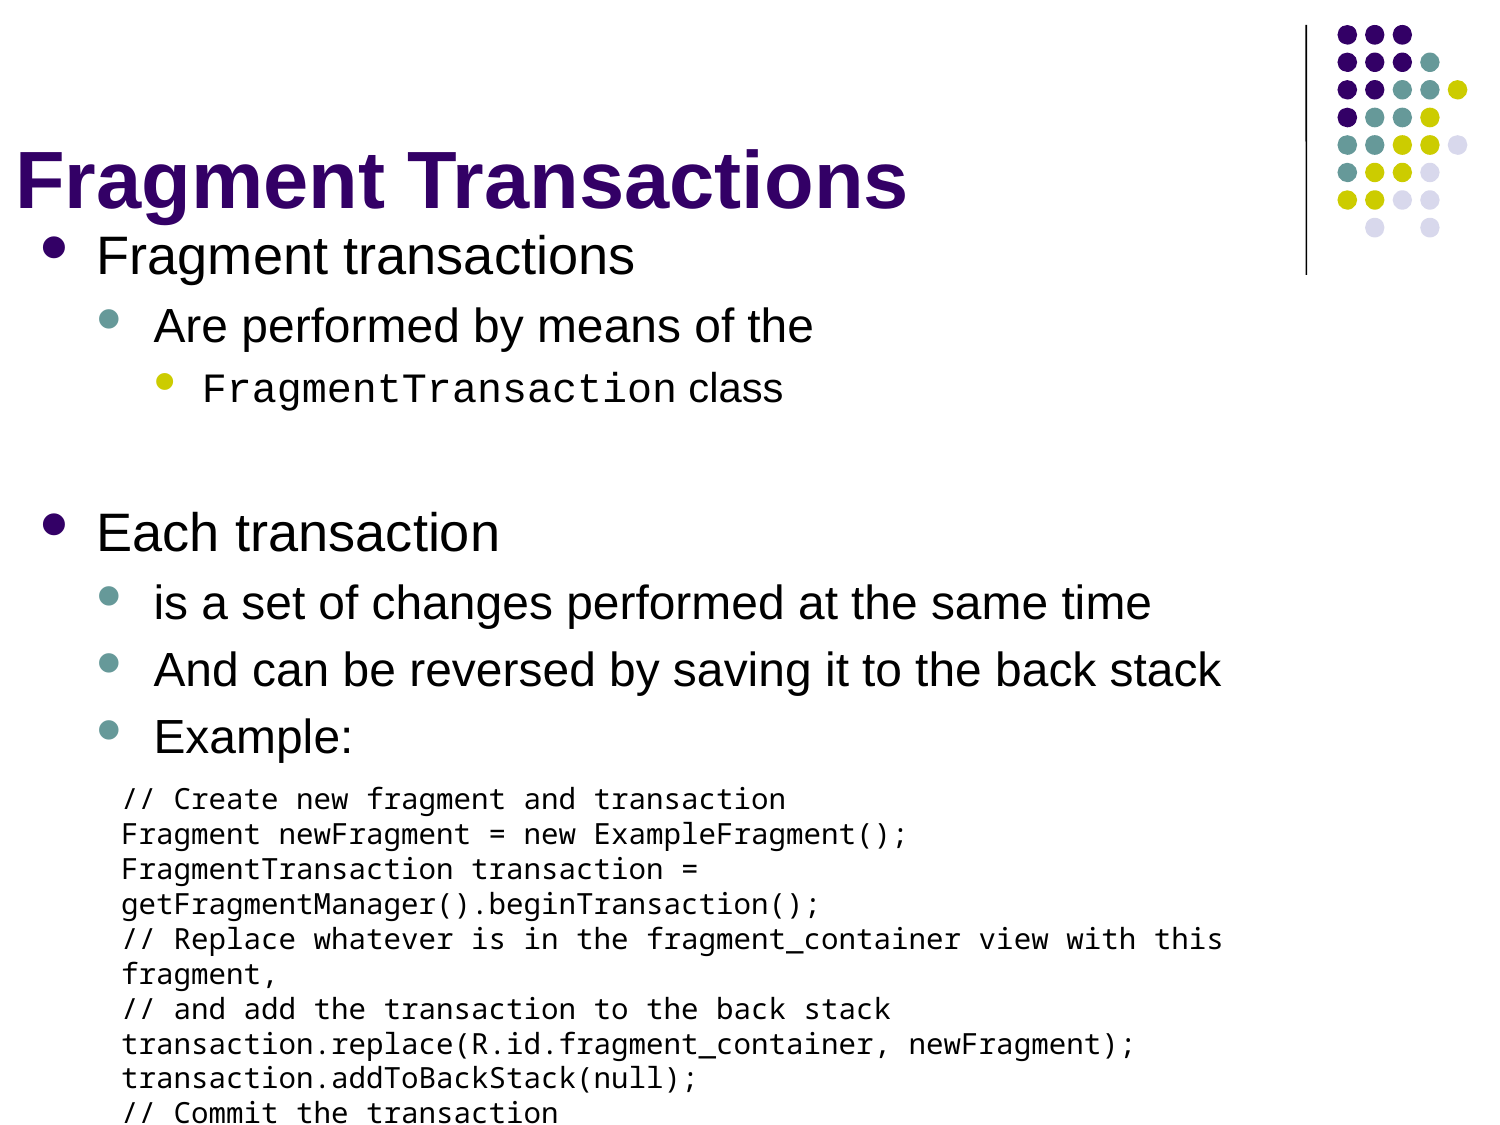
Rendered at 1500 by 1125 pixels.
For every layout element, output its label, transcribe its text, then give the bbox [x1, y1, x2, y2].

text_box // Create new fragment and transaction Fragment newFragment = new ExampleFragment(); FragmentTransaction transaction = getFragmentManager().beginTransaction(); // Replace whatever is in the fragment_container view with this fragment, // and add the transaction to the back stack transaction.replace(R.id.fragment_container, newFragment); transaction.addToBackStack(null); // Commit the transaction transaction.commit(); [106, 772, 1382, 1125]
list Fragment transactions Are performed by means of the FragmentTransaction class Each transaction is a set of changes performed at the same time And can be reversed by saving it to the back stack Example: [24, 212, 1463, 1100]
title Fragment Transactions [0, 0, 1313, 233]
